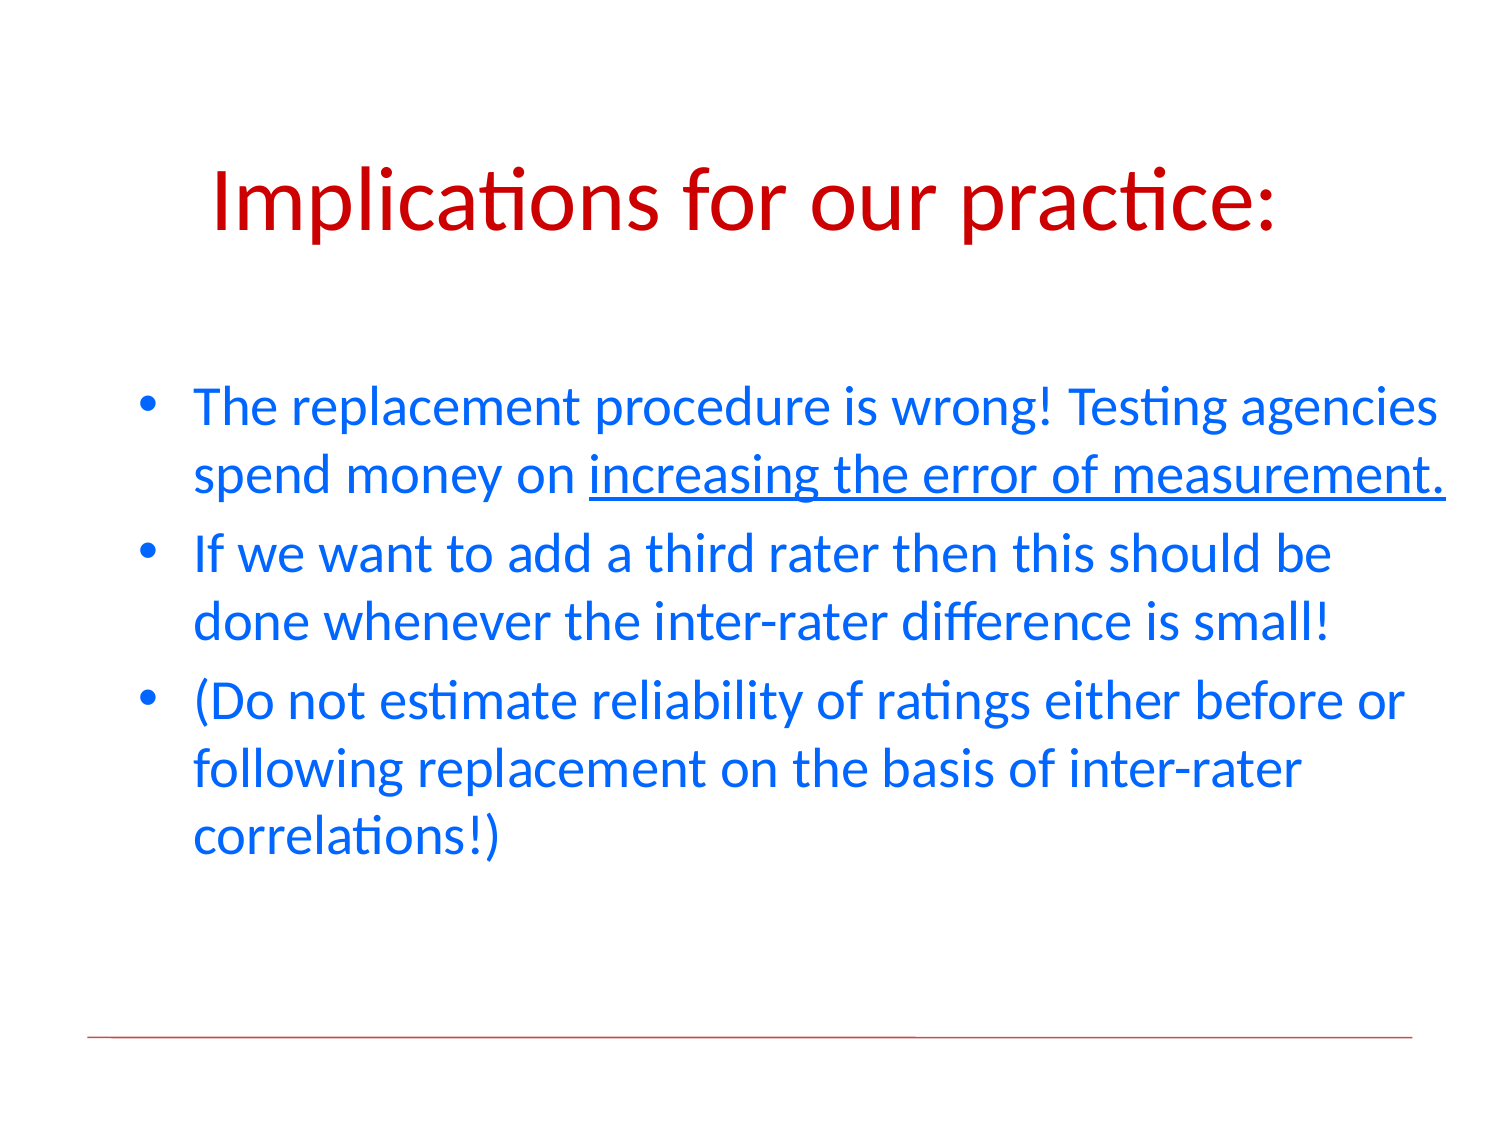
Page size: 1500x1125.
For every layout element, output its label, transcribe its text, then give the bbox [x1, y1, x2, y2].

list The replacement procedure is wrong! Testing agencies spend money on increasing the error of measurement. If we want to add a third rater then this should be done whenever the inter-rater difference is small! (Do not estimate reliability of ratings either before or following replacement on the basis of inter-rater correlations!) [123, 361, 1466, 929]
title Implications for our practice: [195, 99, 1388, 288]
